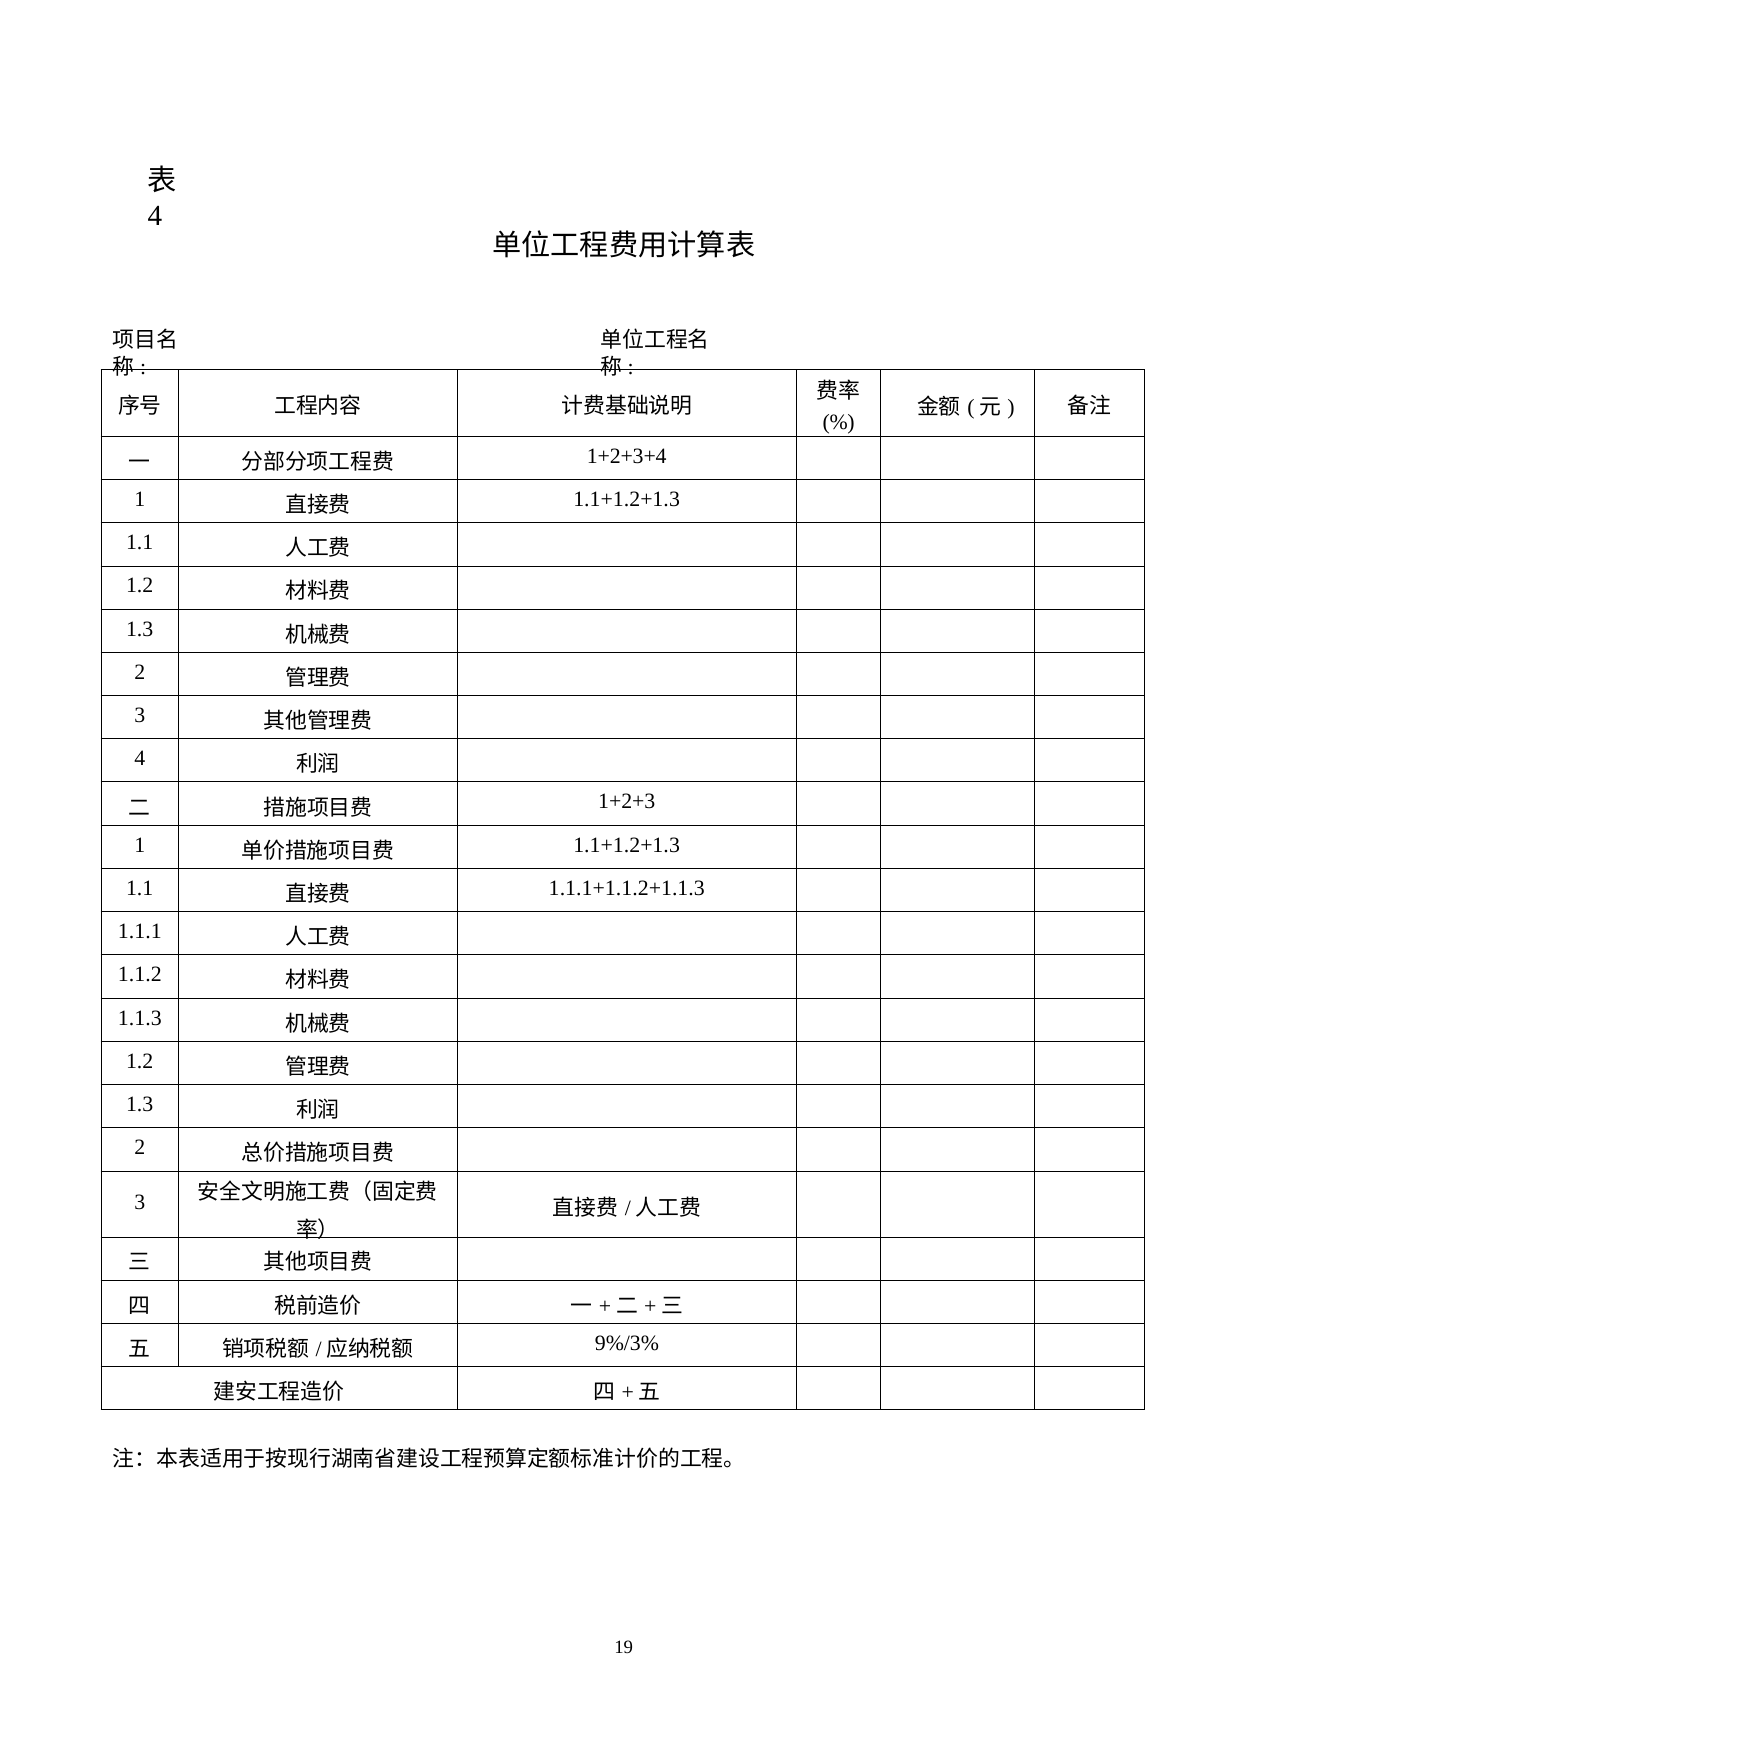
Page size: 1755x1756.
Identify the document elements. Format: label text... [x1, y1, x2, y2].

table_cell [797, 869, 880, 911]
table_cell [881, 1128, 1034, 1171]
table_cell 利润 [179, 739, 457, 781]
table_cell [1035, 1085, 1144, 1127]
table_cell [797, 955, 880, 998]
table_cell [1035, 1128, 1144, 1171]
table_cell [881, 610, 1034, 652]
table_cell 1.2 [102, 567, 178, 609]
table_cell [458, 696, 796, 738]
table_cell [881, 869, 1034, 911]
table_cell 五 [102, 1324, 178, 1366]
table_cell [458, 610, 796, 652]
table_cell 材料费 [179, 955, 457, 998]
table_cell 1 [102, 826, 178, 868]
table_cell [797, 826, 880, 868]
table_cell [1035, 739, 1144, 781]
table_cell 四 [102, 1281, 178, 1323]
table_cell [458, 1085, 796, 1127]
table_cell 1+2+3+4 [458, 437, 796, 479]
table_cell [1035, 1324, 1144, 1366]
table_cell [797, 437, 880, 479]
table_cell [797, 610, 880, 652]
table_cell 材料费 [179, 567, 457, 609]
table_cell [1035, 1042, 1144, 1084]
text_box 单位工程名称: [598, 323, 741, 369]
table_cell [1035, 437, 1144, 479]
table_cell 1.1 [102, 523, 178, 566]
table_cell 直接费/人工费 [458, 1172, 796, 1237]
table_cell [797, 653, 880, 695]
table_cell [458, 653, 796, 695]
table_cell [881, 480, 1034, 522]
table_cell 措施项目费 [179, 782, 457, 825]
table_cell [1035, 653, 1144, 695]
table_cell [458, 1128, 796, 1171]
table_cell 单价措施项目费 [179, 826, 457, 868]
table_cell [458, 739, 796, 781]
table_cell [881, 567, 1034, 609]
table_cell 3 [102, 696, 178, 738]
table_cell 9%/3% [458, 1324, 796, 1366]
table_cell [797, 912, 880, 954]
table_cell 四+五 [458, 1367, 796, 1409]
table_cell 3 [102, 1172, 178, 1237]
text_box 表 4 [145, 159, 201, 232]
table_cell 1.1.1 [102, 912, 178, 954]
table_cell [1035, 1172, 1144, 1237]
text_box 注：本表适用于按现行湖南省建设工程预算定额标准计价的工程。 [110, 1442, 751, 1471]
table_cell 4 [102, 739, 178, 781]
table_cell [458, 1042, 796, 1084]
table_cell [797, 1085, 880, 1127]
table_cell [1035, 610, 1144, 652]
table_cell 税前造价 [179, 1281, 457, 1323]
table_cell [797, 782, 880, 825]
table_cell [797, 523, 880, 566]
table_cell 三 [102, 1238, 178, 1280]
table_header 备注 [1035, 370, 1144, 436]
table_cell 1.1+1.2+1.3 [458, 826, 796, 868]
table_cell 机械费 [179, 999, 457, 1041]
table_cell 销项税额/应纳税额 [179, 1324, 457, 1366]
table_cell [1035, 567, 1144, 609]
table_cell 人工费 [179, 912, 457, 954]
table_cell [458, 912, 796, 954]
table_cell [1035, 480, 1144, 522]
table_cell [797, 1172, 880, 1237]
table_cell [1035, 1238, 1144, 1280]
table_cell [797, 1238, 880, 1280]
table_cell 1.1.3 [102, 999, 178, 1041]
table_cell [881, 739, 1034, 781]
table_cell 总价措施项目费 [179, 1128, 457, 1171]
table_cell [458, 1238, 796, 1280]
table_cell 2 [102, 653, 178, 695]
table_cell 2 [102, 1128, 178, 1171]
table_cell [1035, 955, 1144, 998]
table_cell 机械费 [179, 610, 457, 652]
table_cell 直接费 [179, 480, 457, 522]
table_cell [881, 437, 1034, 479]
table_cell [881, 912, 1034, 954]
table_cell [797, 1281, 880, 1323]
table_cell 1.3 [102, 610, 178, 652]
table_cell [881, 696, 1034, 738]
table_cell 1 [102, 480, 178, 522]
table_cell 一 [102, 437, 178, 479]
table_cell 1.1 [102, 869, 178, 911]
table_cell [881, 1042, 1034, 1084]
table_cell [797, 480, 880, 522]
table_cell 1.3 [102, 1085, 178, 1127]
table_cell 管理费 [179, 653, 457, 695]
table_cell [881, 1281, 1034, 1323]
table_cell [1035, 869, 1144, 911]
table_cell [797, 696, 880, 738]
table_cell [1035, 696, 1144, 738]
table_cell 建安工程造价 [102, 1367, 457, 1409]
table_cell [881, 999, 1034, 1041]
table_cell 人工费 [179, 523, 457, 566]
table_header 序号 [102, 370, 178, 436]
table_cell 分部分项工程费 [179, 437, 457, 479]
table_cell [797, 1128, 880, 1171]
table_cell [458, 955, 796, 998]
table_header 金额(元) [881, 370, 1034, 436]
table_cell [458, 999, 796, 1041]
table_cell [458, 567, 796, 609]
table_cell 安全文明施工费（固定费 率） [179, 1172, 457, 1237]
table_cell [881, 653, 1034, 695]
table_header 费率 (%) [797, 370, 880, 436]
text_box 项目名称: [110, 323, 209, 369]
table_header 计费基础说明 [458, 370, 796, 436]
table_cell 二 [102, 782, 178, 825]
table_cell [1035, 523, 1144, 566]
table_cell [1035, 782, 1144, 825]
table_cell [797, 1324, 880, 1366]
table_cell [797, 1367, 880, 1409]
table_header 工程内容 [179, 370, 457, 436]
table_cell [1035, 999, 1144, 1041]
text_box 15 [610, 1634, 638, 1658]
table_cell [881, 955, 1034, 998]
table_cell 1.1+1.2+1.3 [458, 480, 796, 522]
table_cell 其他项目费 [179, 1238, 457, 1280]
table_cell [1035, 826, 1144, 868]
table_cell 管理费 [179, 1042, 457, 1084]
table_cell [1035, 1281, 1144, 1323]
table_cell [881, 782, 1034, 825]
table_cell [881, 826, 1034, 868]
table_cell [881, 1238, 1034, 1280]
table_cell 1.1.1+1.1.2+1.1.3 [458, 869, 796, 911]
table_cell [881, 1172, 1034, 1237]
text_box 单位工程费用计算表 [490, 224, 757, 262]
table_cell 利润 [179, 1085, 457, 1127]
table_cell 一+二+三 [458, 1281, 796, 1323]
table_cell [1035, 1367, 1144, 1409]
table_cell 直接费 [179, 869, 457, 911]
table_cell [797, 1042, 880, 1084]
table_cell [1035, 912, 1144, 954]
table_cell [881, 1085, 1034, 1127]
table_cell [797, 999, 880, 1041]
table_cell 1.1.2 [102, 955, 178, 998]
table_cell 1+2+3 [458, 782, 796, 825]
table_cell 1.2 [102, 1042, 178, 1084]
table_cell [881, 523, 1034, 566]
table_cell [797, 739, 880, 781]
table_cell 其他管理费 [179, 696, 457, 738]
table_cell [881, 1324, 1034, 1366]
table_cell [797, 567, 880, 609]
table_cell [458, 523, 796, 566]
table_cell [881, 1367, 1034, 1409]
